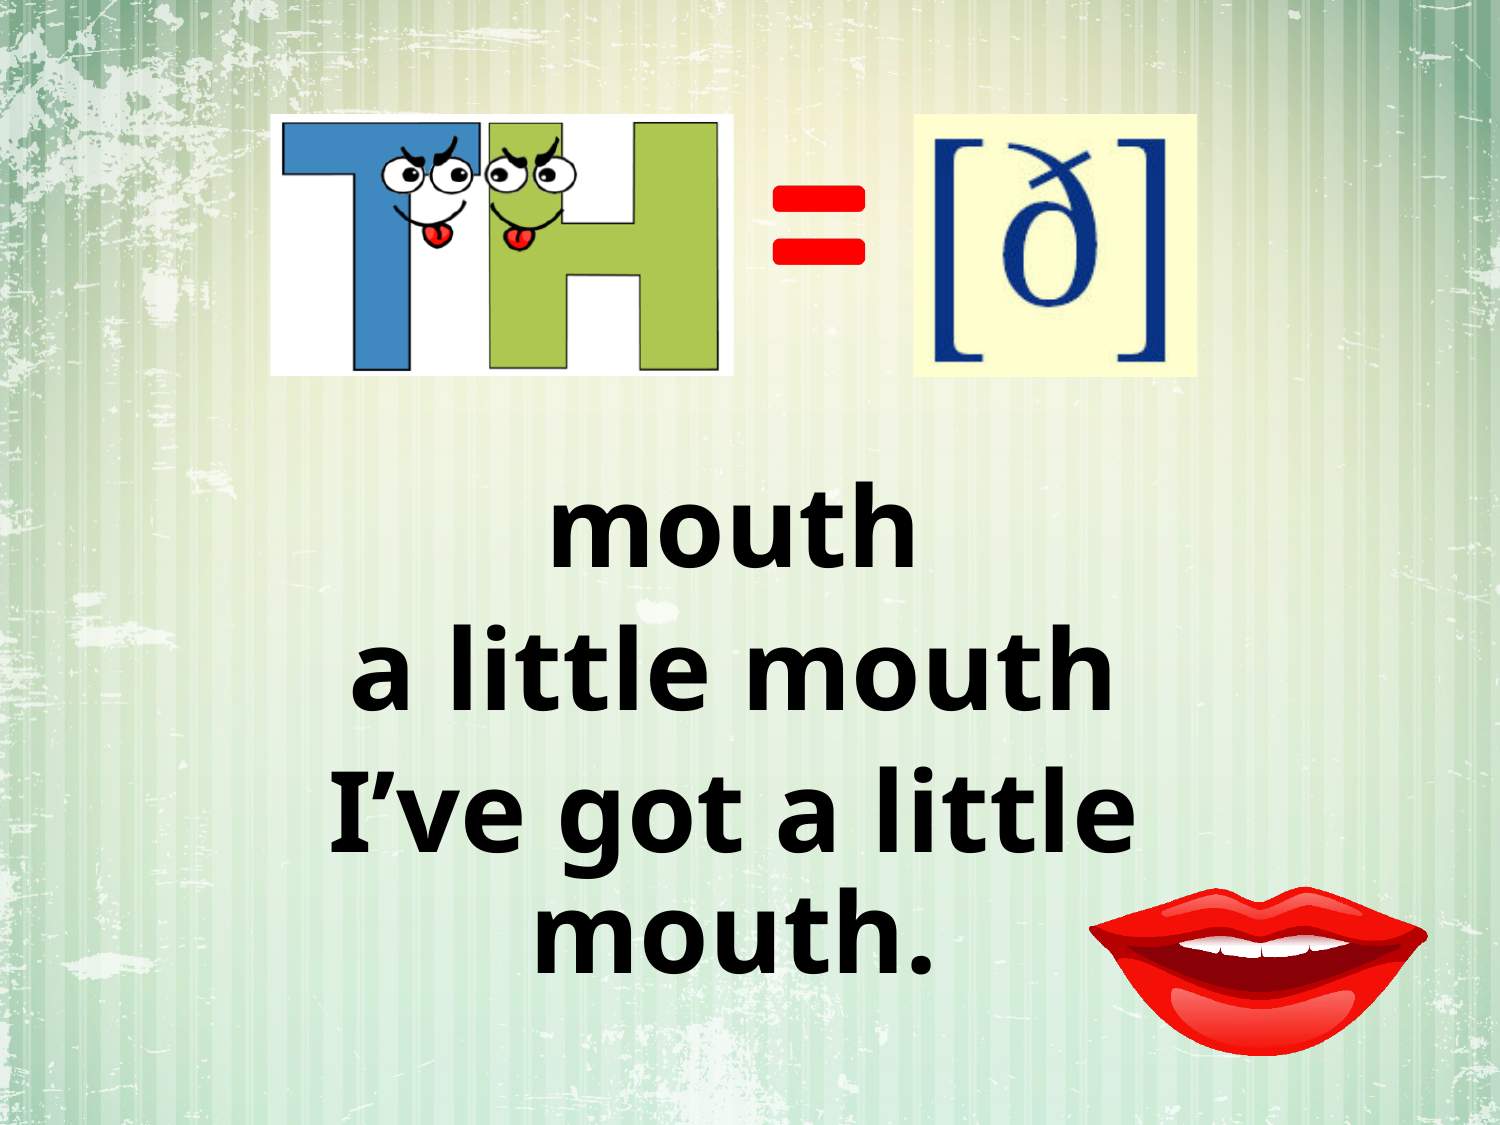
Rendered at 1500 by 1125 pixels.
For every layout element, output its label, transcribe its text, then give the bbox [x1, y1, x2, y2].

picture [0, 0, 1500, 1125]
subtitle mouth a little mouth I’ve got a little mouth. [108, 462, 1359, 1041]
